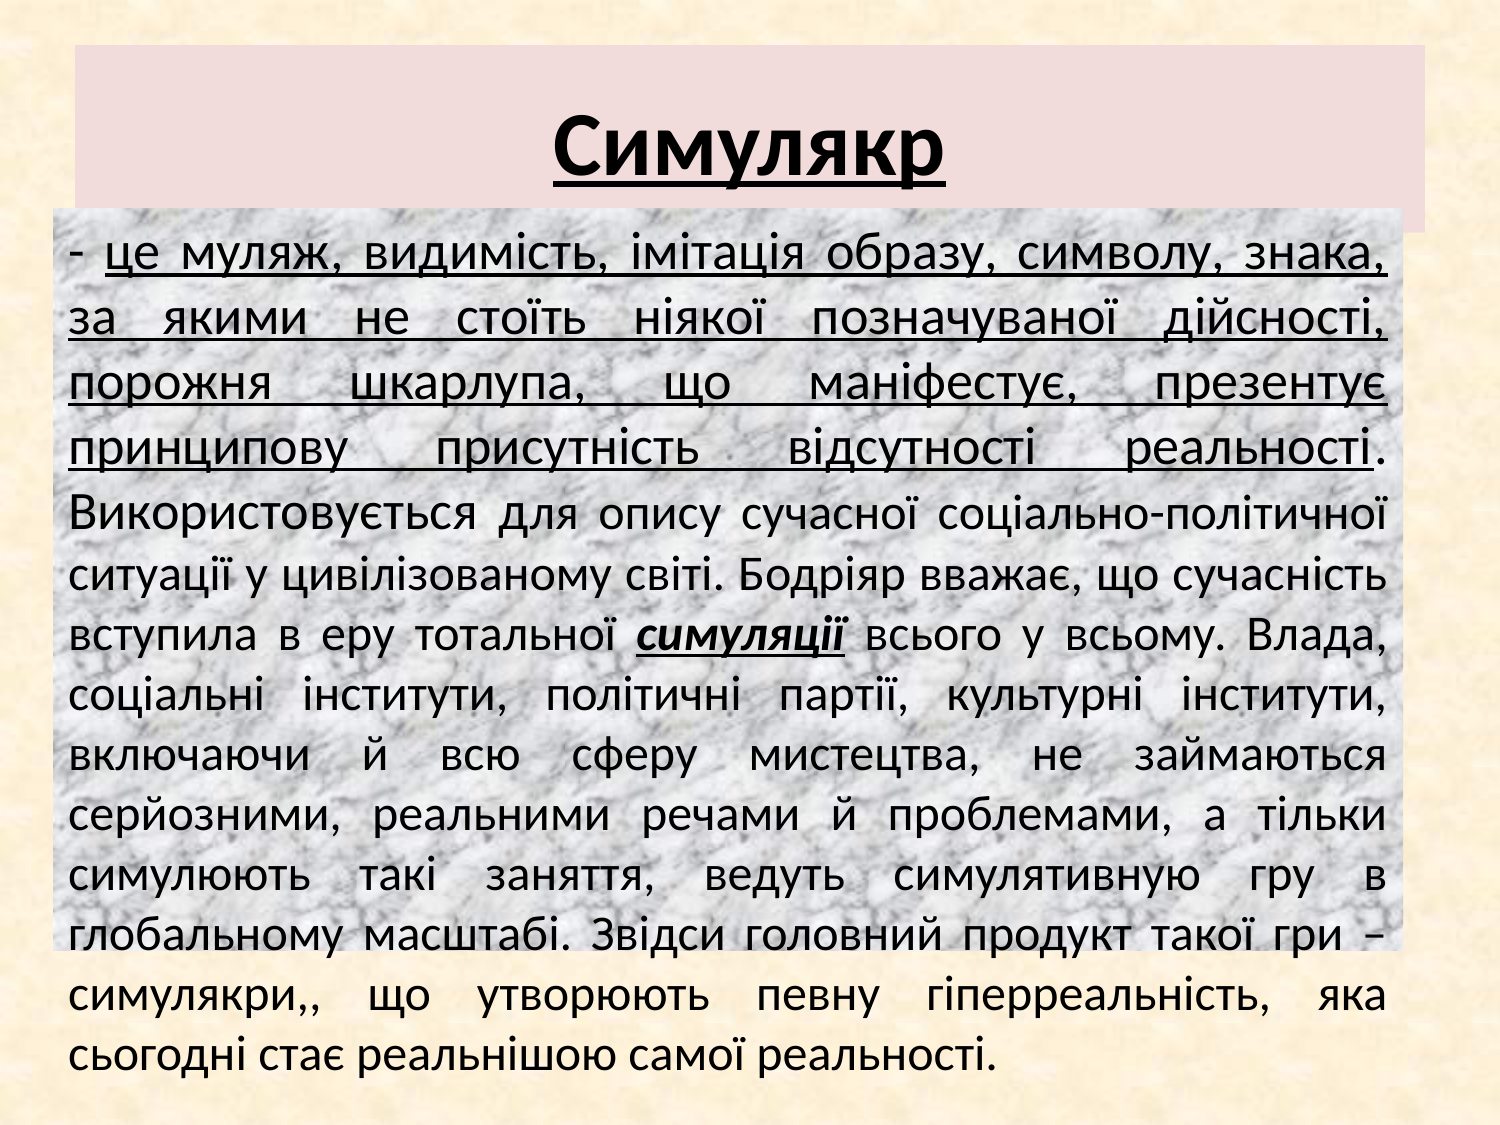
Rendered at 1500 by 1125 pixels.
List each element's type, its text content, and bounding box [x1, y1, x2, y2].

picture [0, 0, 1500, 1125]
list - це муляж, видимість, імітація образу, символу, знака, за якими не стоїть ніякої позначуваної дійсності, порожня шкарлупа, що маніфестує, презентує принципову присутність відсутності реальності. Використовується для опису сучасної соціально-політичної ситуації у цивілізованому світі. Бодріяр вважає, що сучасність вступила в еру тотальної симуляції всього у всьому. Влада, соціальні інститути, політичні партії, культурні інститути, включаючи й всю сферу мистецтва, не займаються серйозними, реальними речами й проблемами, а тільки симулюють такі заняття, ведуть симулятивную гру в глобальному масштабі. Звідси головний продукт такої гри – симулякри,, що утворюють певну гіперреальність, яка сьогодні стає реальнішою самої реальності. [52, 207, 1404, 951]
title Симулякр [74, 44, 1426, 233]
